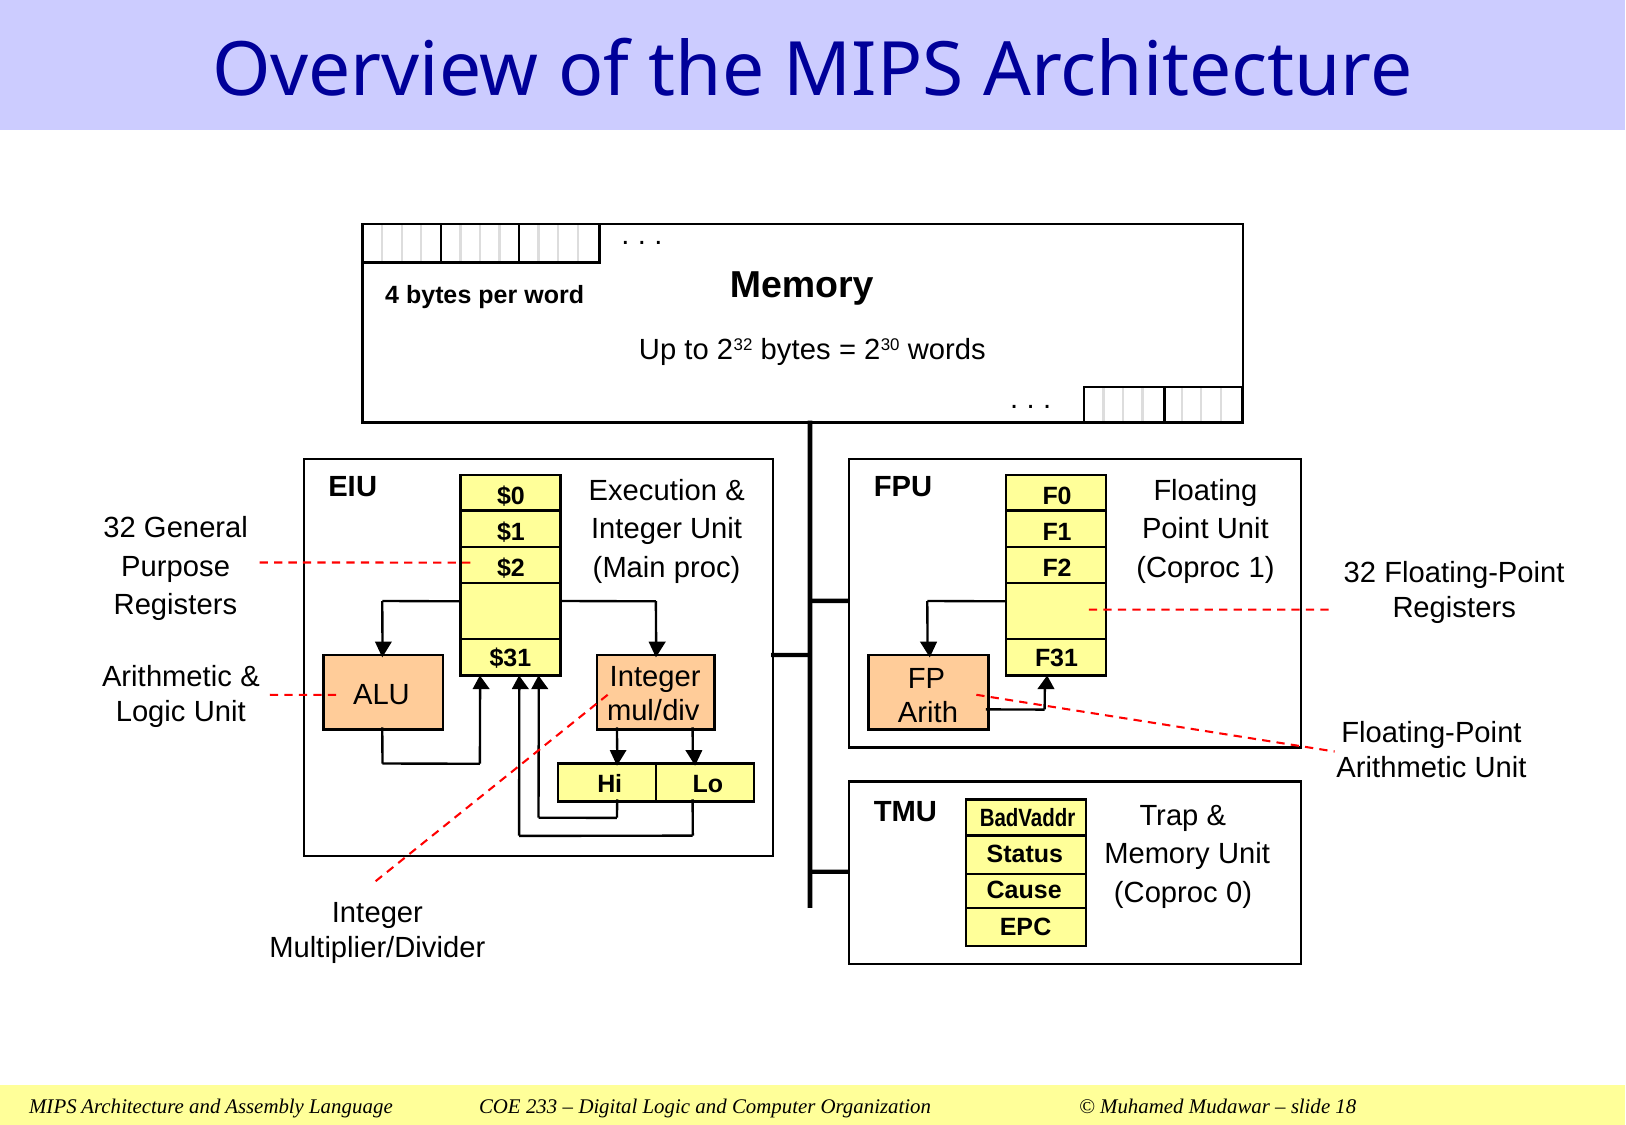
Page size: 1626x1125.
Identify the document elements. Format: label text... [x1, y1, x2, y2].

title Overview of the MIPS Architecture [0, 0, 1625, 130]
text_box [85, 206, 1581, 965]
